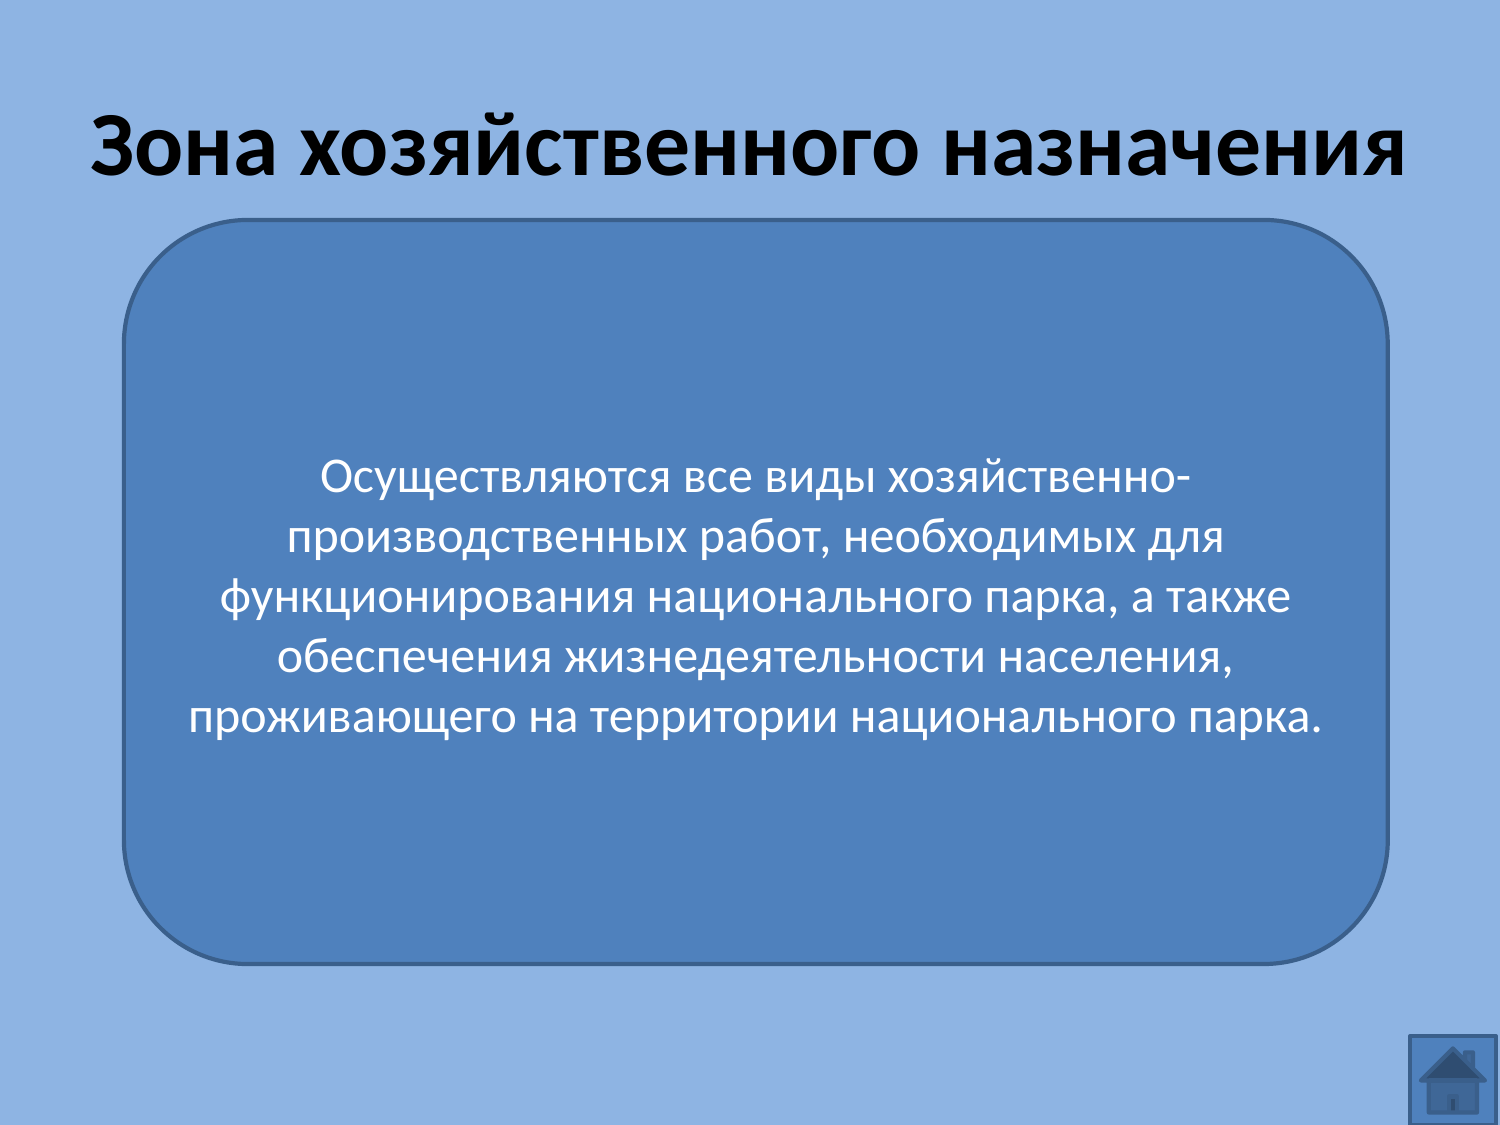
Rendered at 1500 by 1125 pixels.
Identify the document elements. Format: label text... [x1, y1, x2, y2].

text_box [1408, 1034, 1498, 1125]
title Зона хозяйственного назначения [75, 45, 1425, 233]
text_box Осуществляются все виды хозяйственно-производственных работ, необходимых для функционирования национального парка, а также обеспечения жизнедеятельности населения, проживающего на территории национального парка. [121, 217, 1390, 967]
